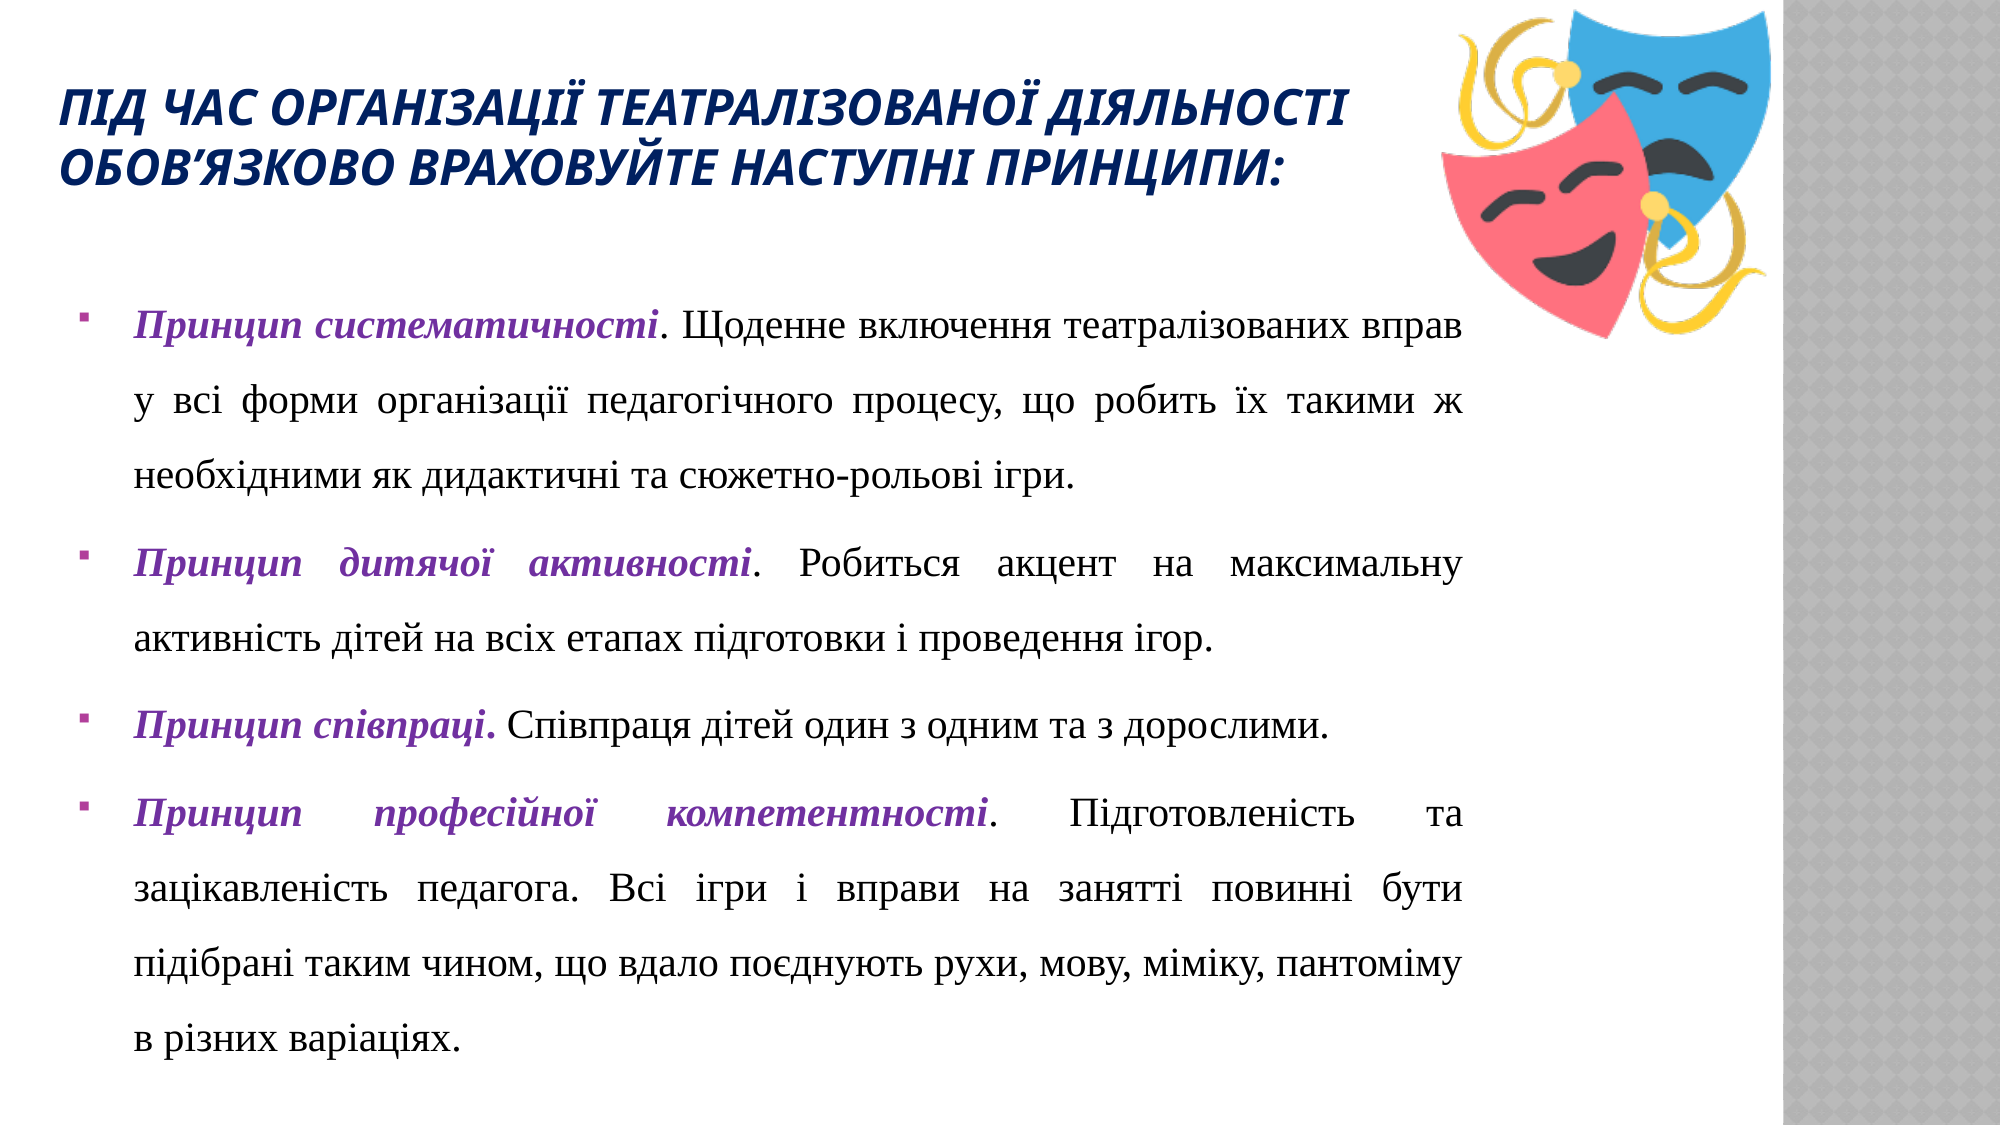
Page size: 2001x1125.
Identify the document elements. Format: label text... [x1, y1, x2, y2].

title під час організації театралізованої діяльності обов’язково враховуйте наступні принципи: [50, 0, 1427, 196]
picture [1431, 0, 1783, 351]
list Принцип систематичності. Щоденне включення театралізованих вправ у всі форми організації педагогічного процесу, що робить їх такими ж необхідними як дидактичні та сюжетно-рольові ігри. Принцип дитячої активності. Робиться акцент на максимальну активність дітей на всіх етапах підготовки і проведення ігор. Принцип співпраці. Співпраця дітей один з одним та з дорослими. Принцип професійної компетентності. Підготовленість та зацікавленість педагога. Всі ігри і вправи на занятті повинні бути підібрані таким чином, що вдало поєднують рухи, мову, міміку, пантоміму в різних варіаціях. [62, 264, 1479, 1074]
